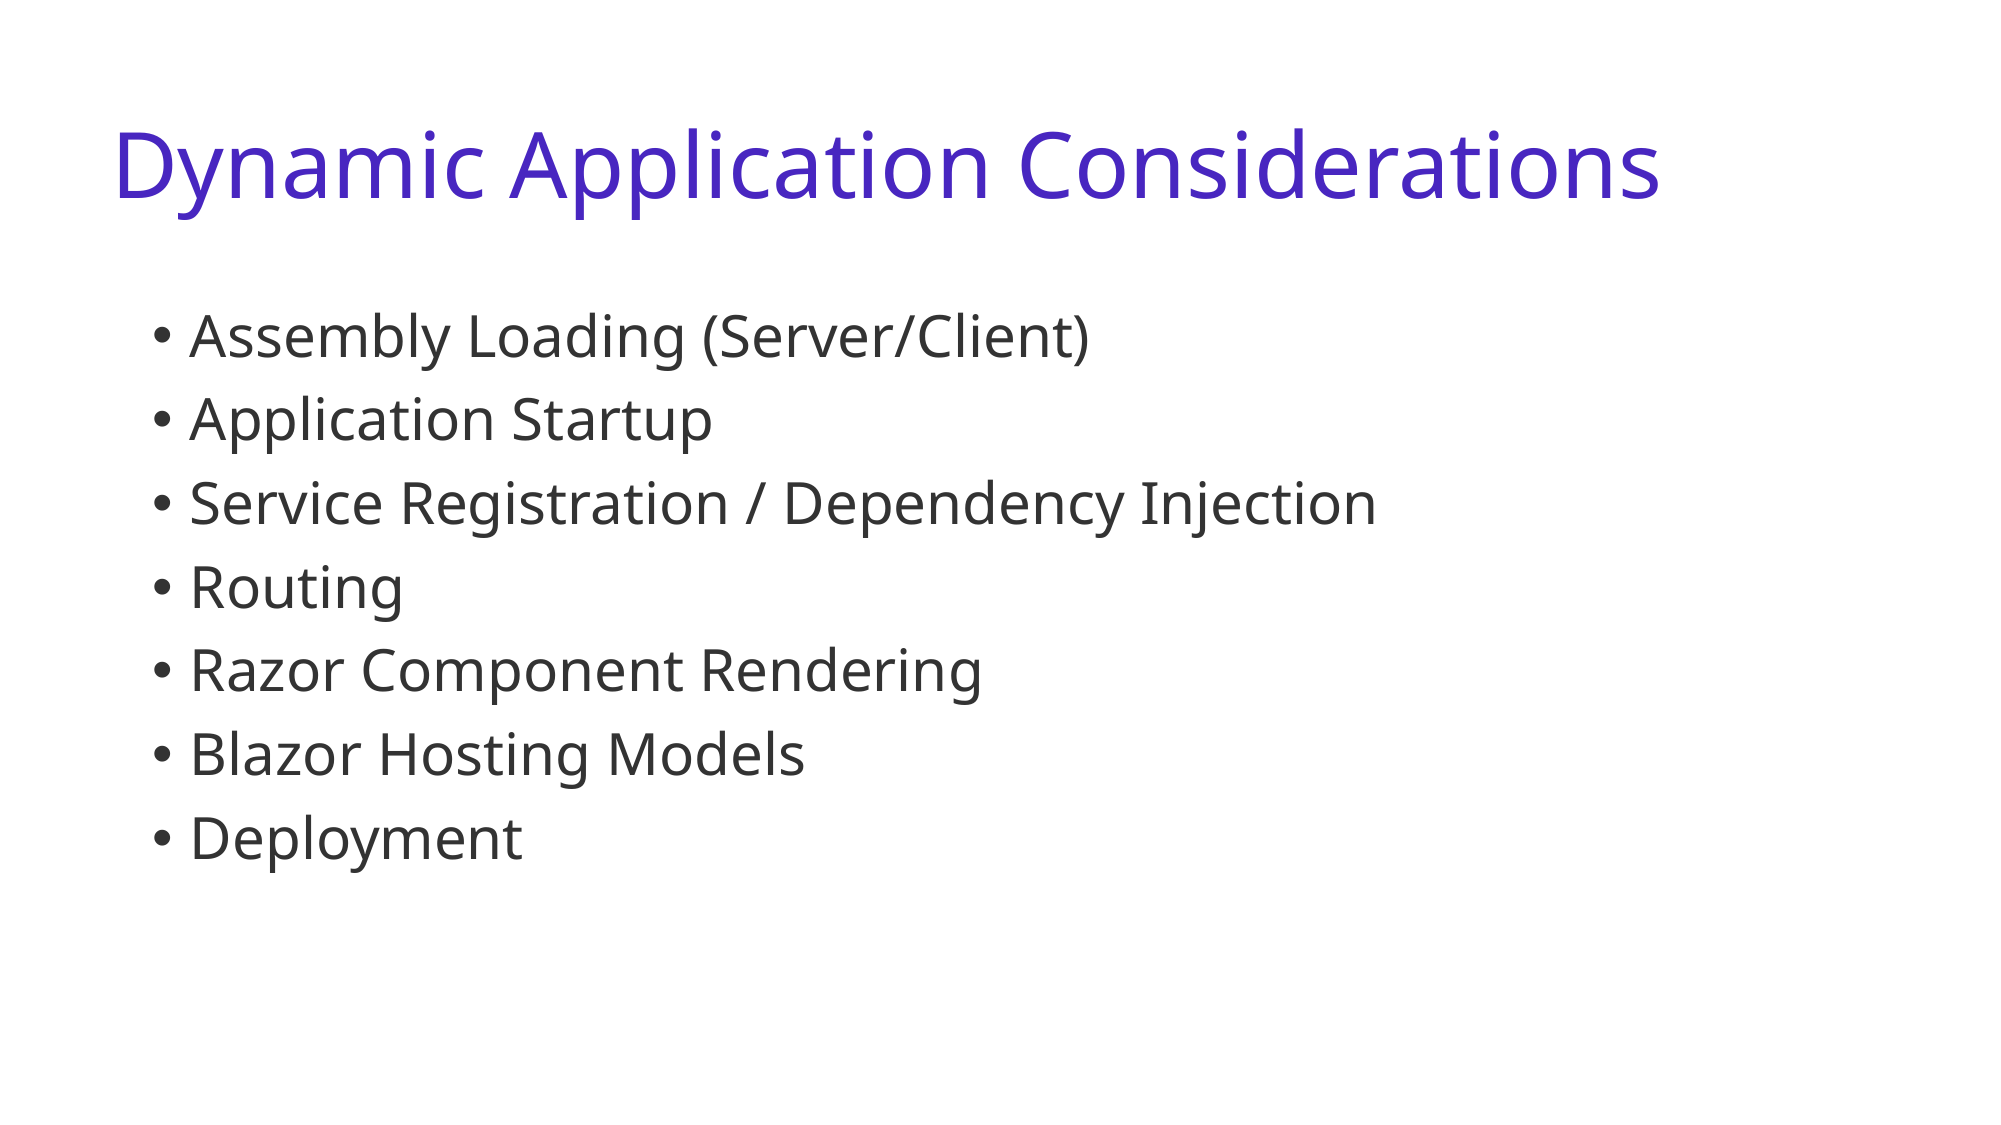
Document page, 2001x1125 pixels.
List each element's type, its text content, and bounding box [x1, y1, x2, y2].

title Dynamic Application Considerations [96, 59, 1910, 278]
list Assembly Loading (Server/Client) Application Startup Service Registration / Dependency Injection Routing Razor Component Rendering Blazor Hosting Models Deployment [137, 299, 1882, 1055]
